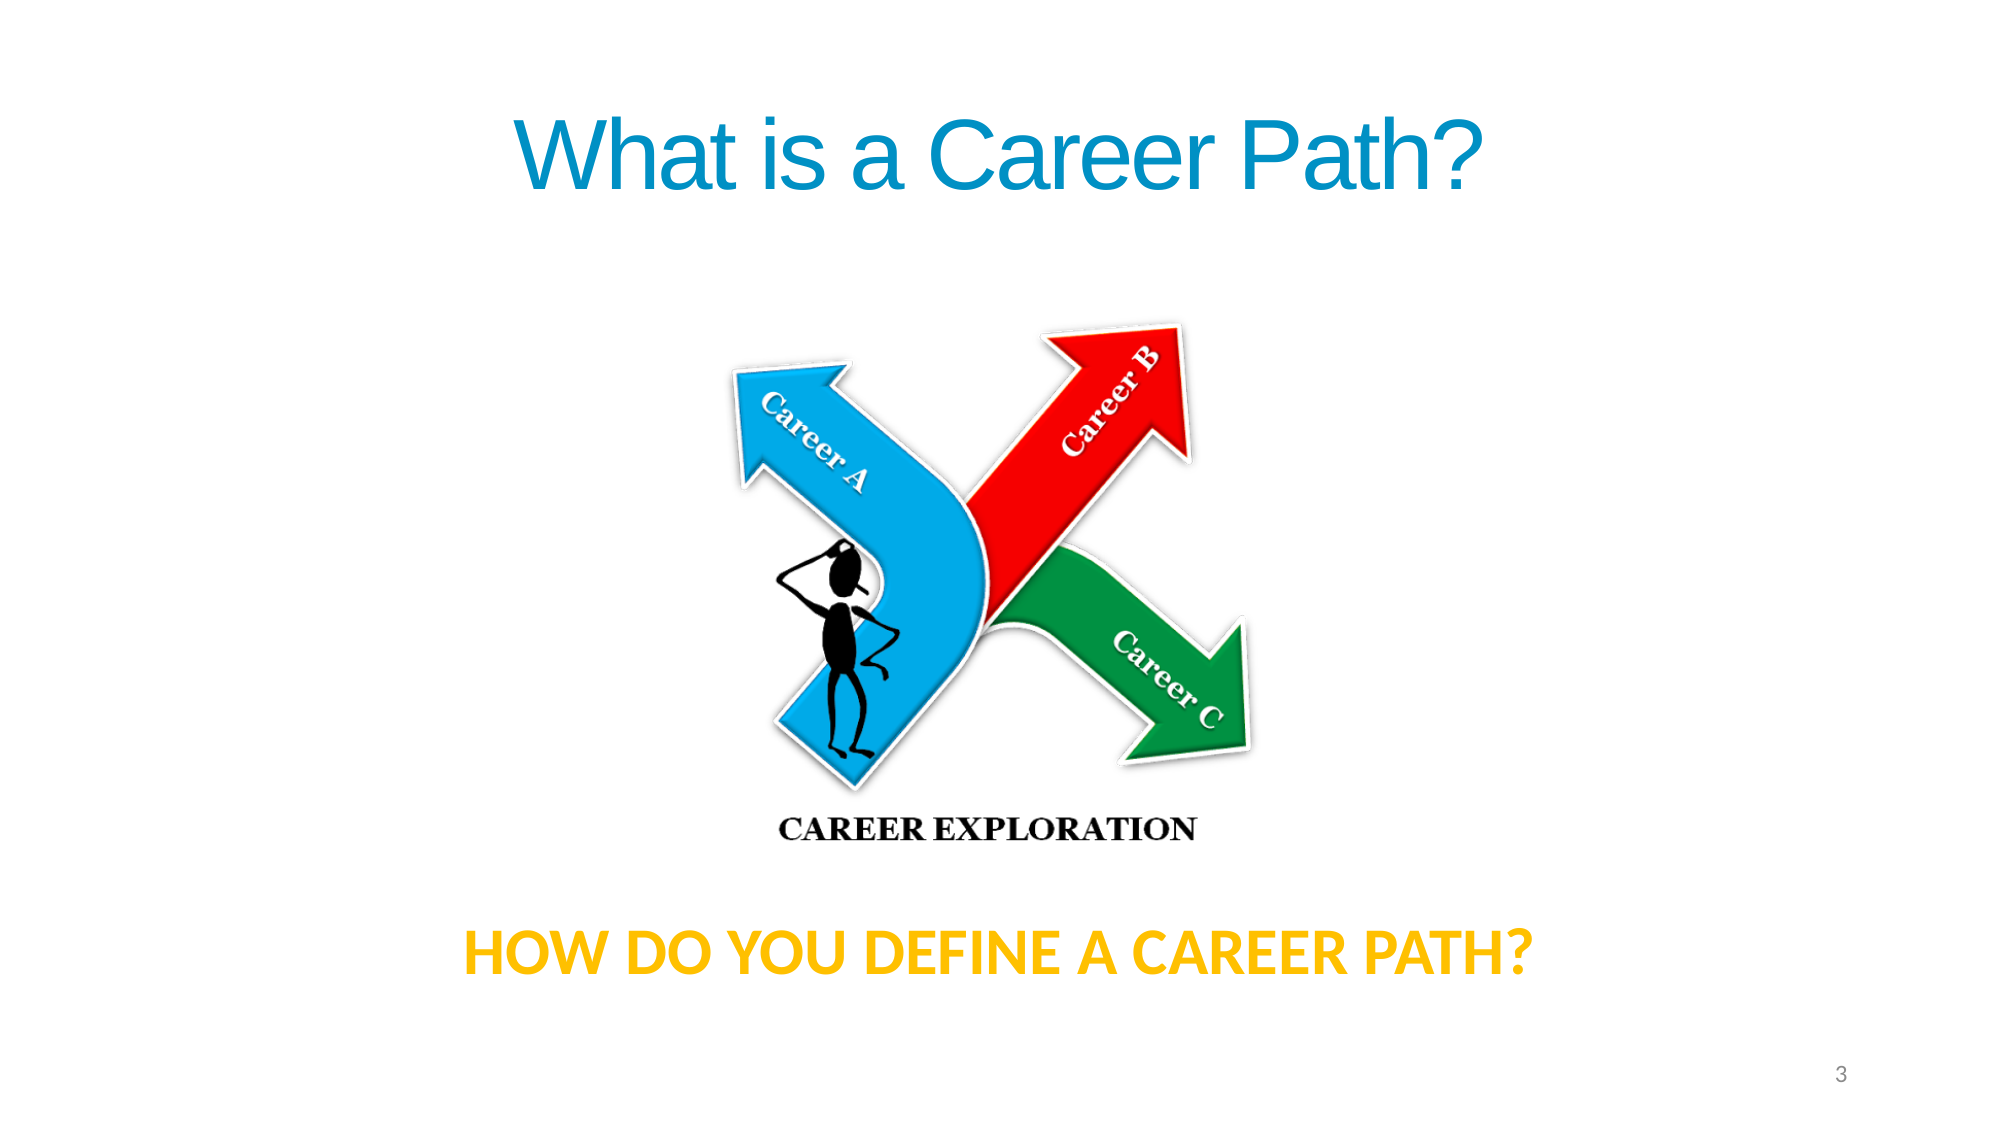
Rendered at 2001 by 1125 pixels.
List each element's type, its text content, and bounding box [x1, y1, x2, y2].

slide_number 3 [1412, 1042, 1863, 1103]
text_box What is a Career Path? [221, 82, 1779, 218]
picture [718, 258, 1282, 861]
text_box HOW DO YOU DEFINE A CAREER PATH? [399, 900, 1600, 996]
